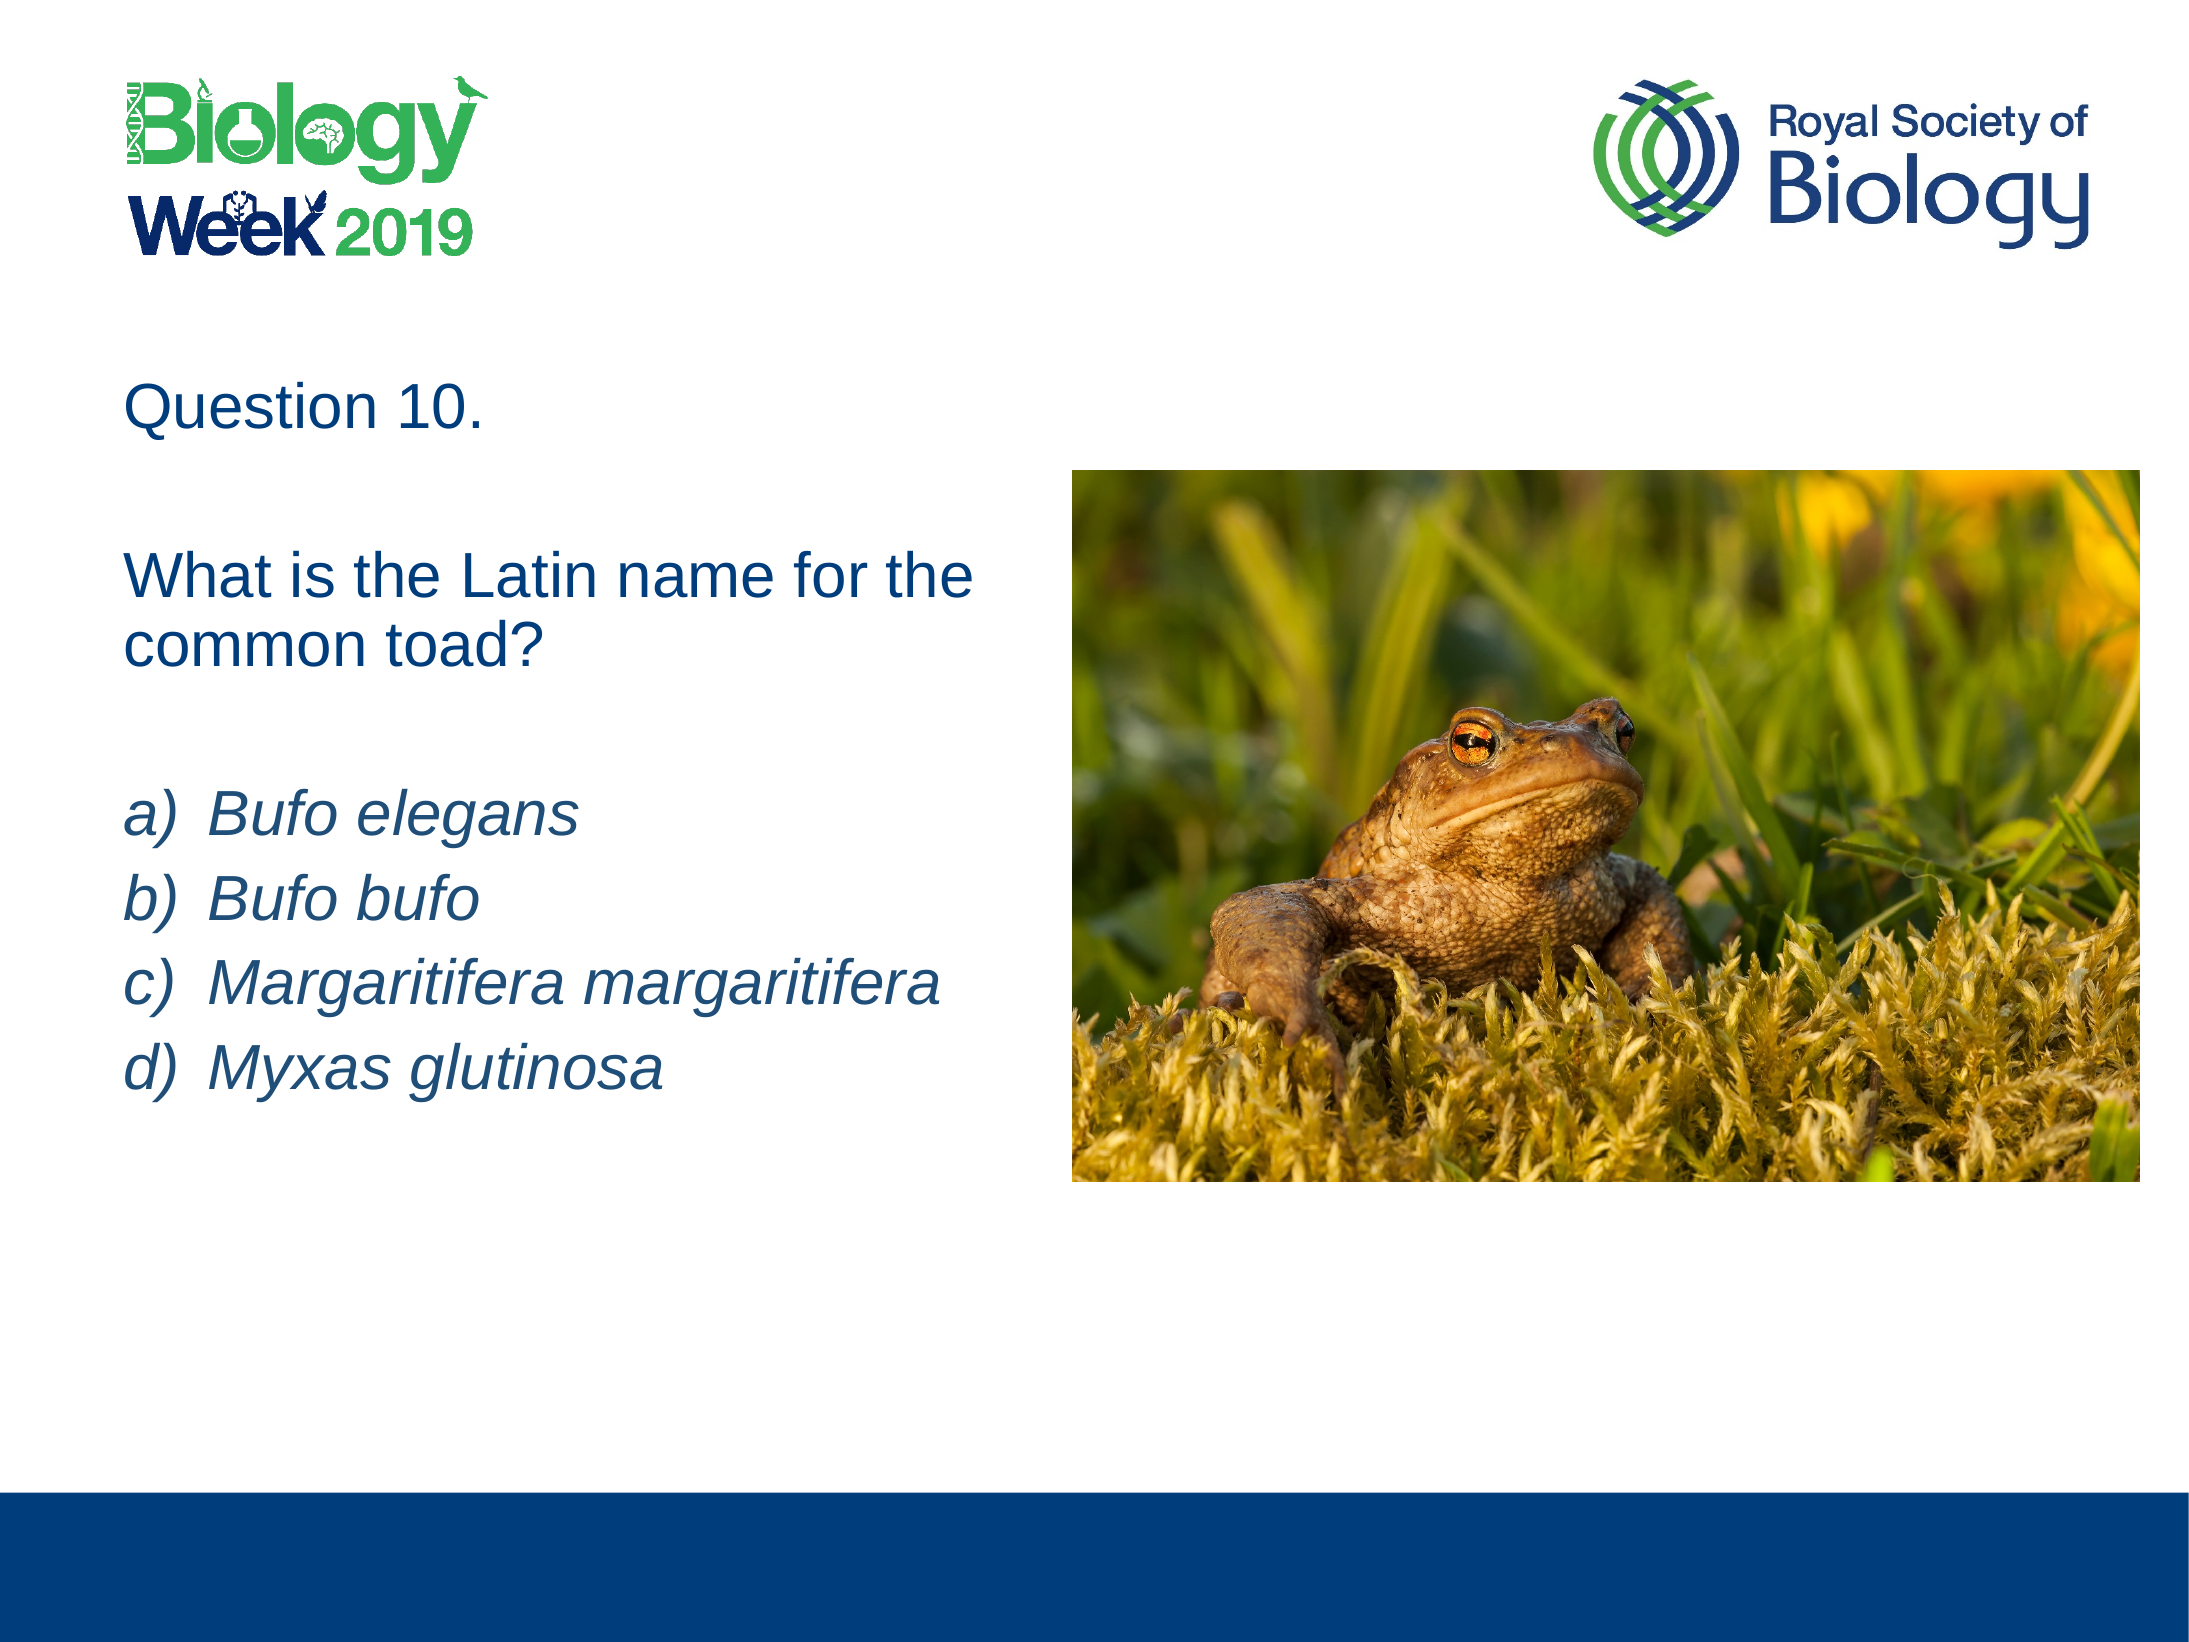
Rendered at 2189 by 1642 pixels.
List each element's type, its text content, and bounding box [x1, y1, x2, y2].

text_box Question 10. What is the Latin name for the common toad? Bufo elegans Bufo bufo Margaritifera margaritifera Myxas glutinosa [101, 363, 1053, 1405]
picture [1072, 470, 2140, 1182]
picture [126, 76, 488, 256]
picture [1587, 67, 2097, 256]
